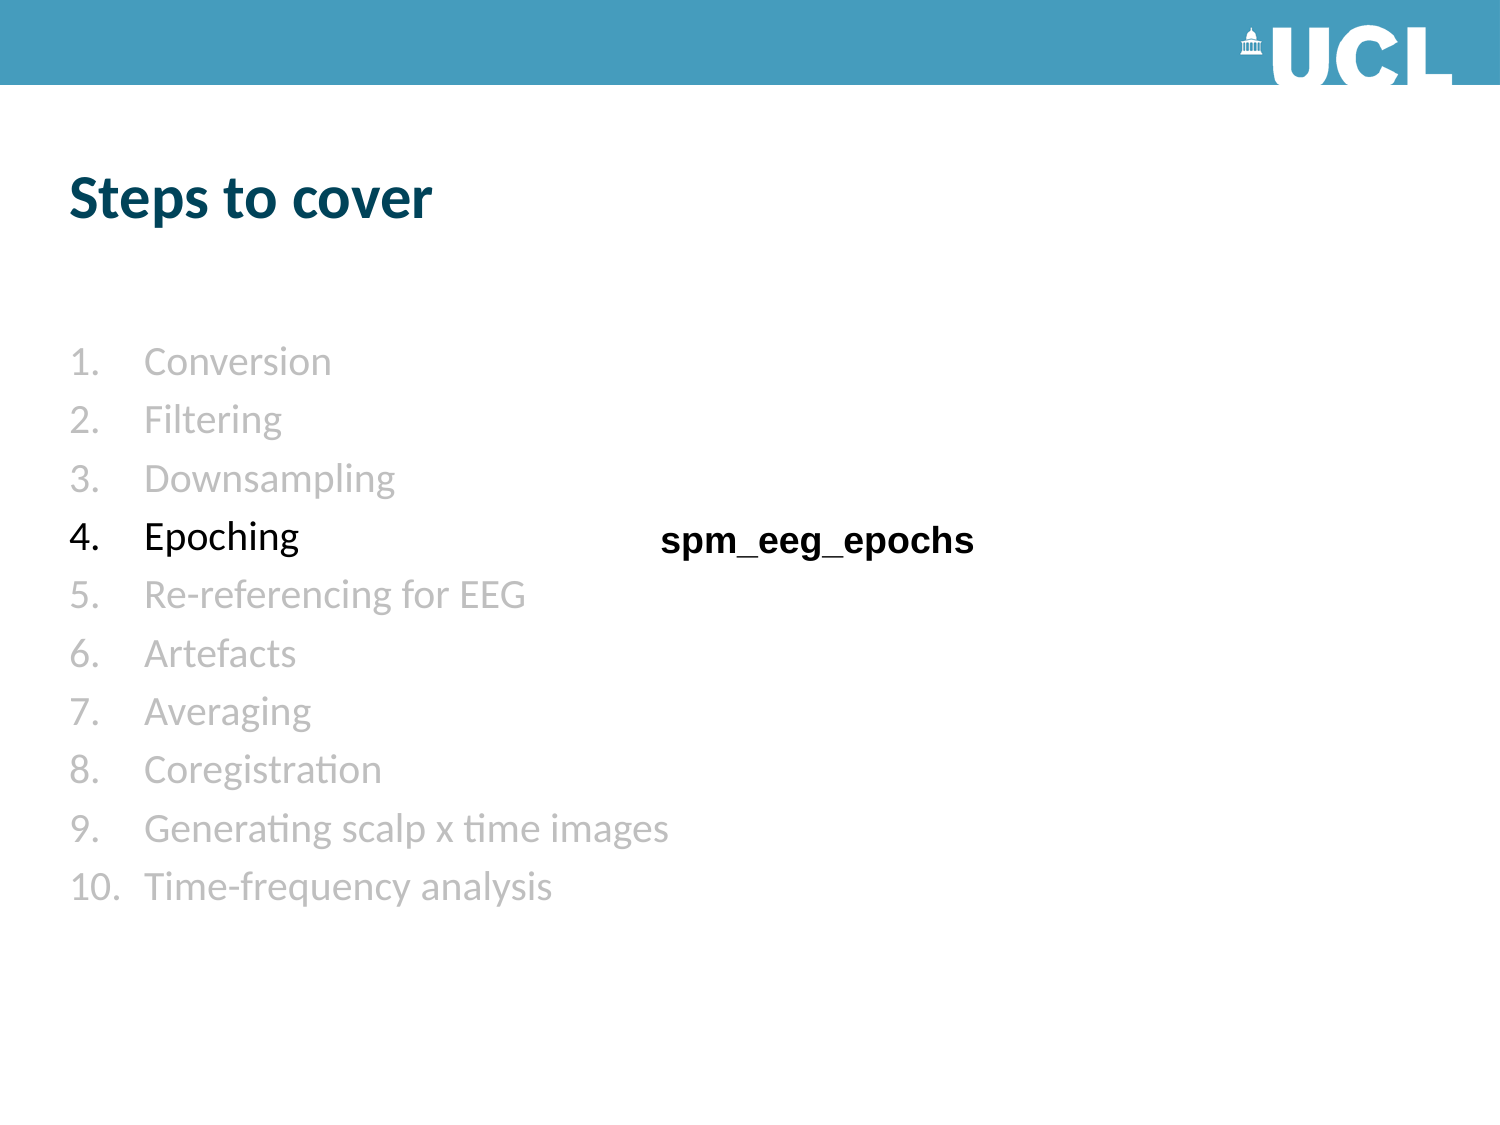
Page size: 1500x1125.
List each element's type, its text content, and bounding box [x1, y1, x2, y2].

title Steps to cover [54, 148, 1447, 326]
text_box spm_eeg_epochs [645, 508, 990, 569]
picture [0, 0, 1500, 85]
list Conversion Filtering Downsampling Epoching Re-referencing for EEG Artefacts Averaging Coregistration Generating scalp x time images Time-frequency analysis [54, 326, 1447, 1012]
